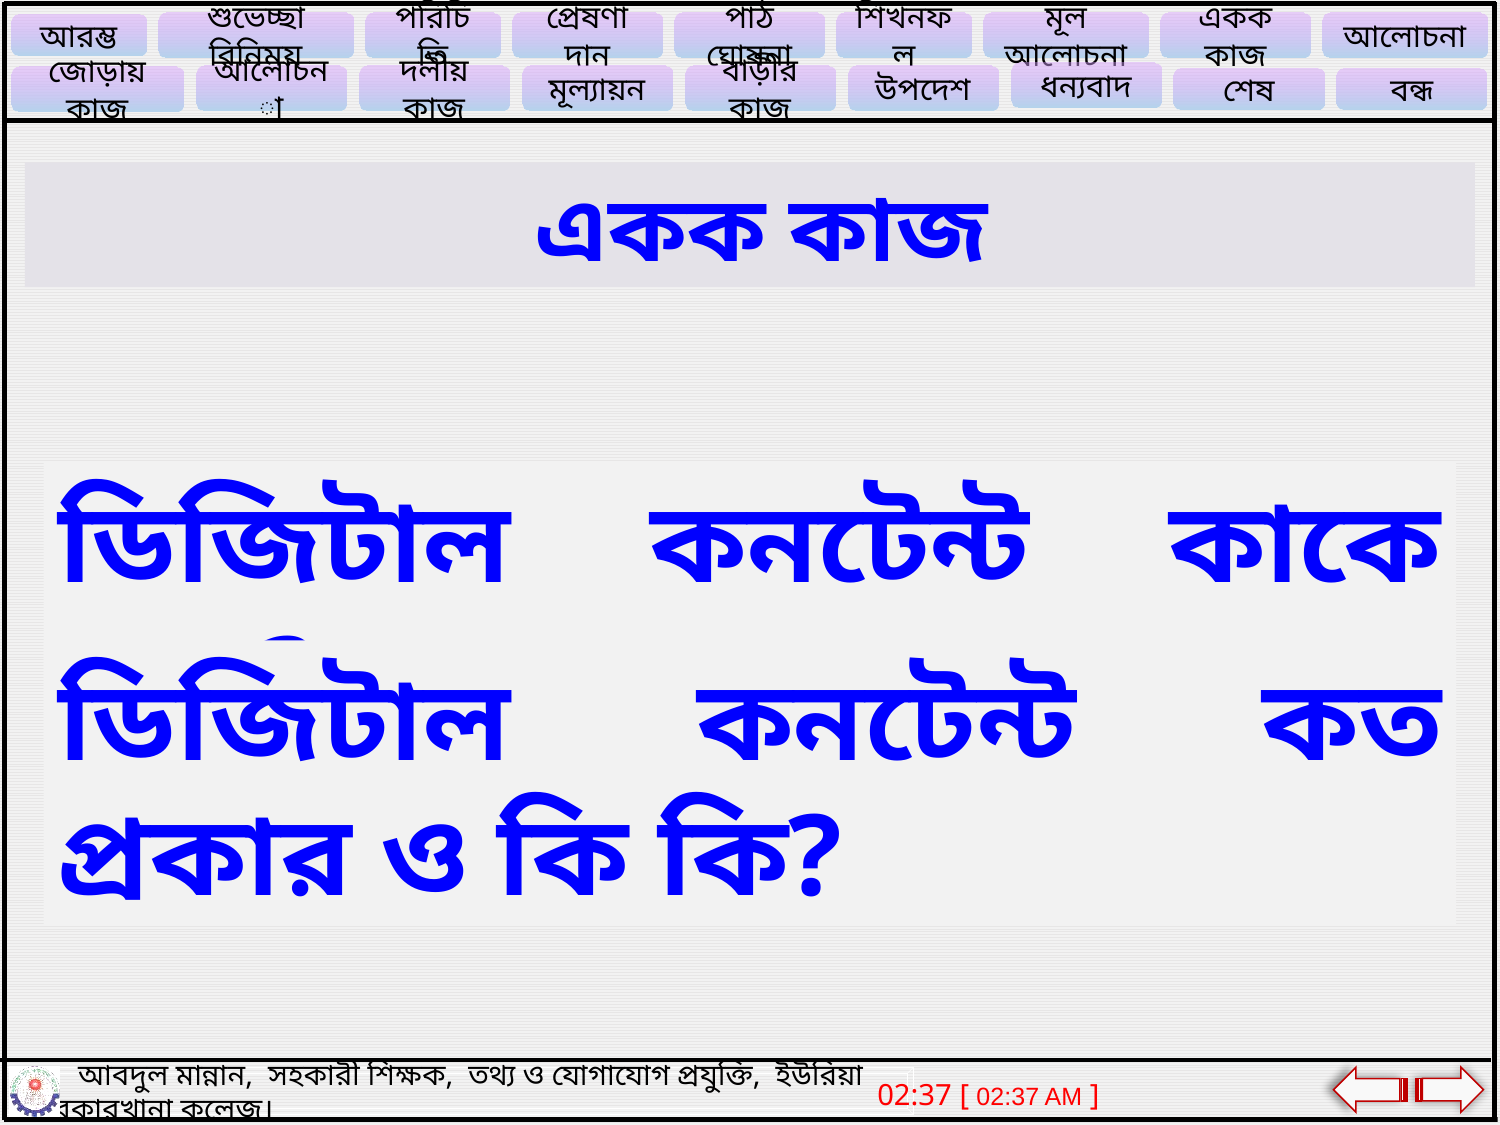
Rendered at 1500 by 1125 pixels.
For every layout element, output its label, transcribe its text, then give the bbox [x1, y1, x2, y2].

text_box ডিজিটাল কনটেন্ট কাকে বলে? [43, 462, 1457, 640]
text_box ডিজিটাল কনটেন্ট কত প্রকার ও কি কি? [43, 640, 1457, 926]
text_box একক কাজ [24, 162, 1475, 288]
